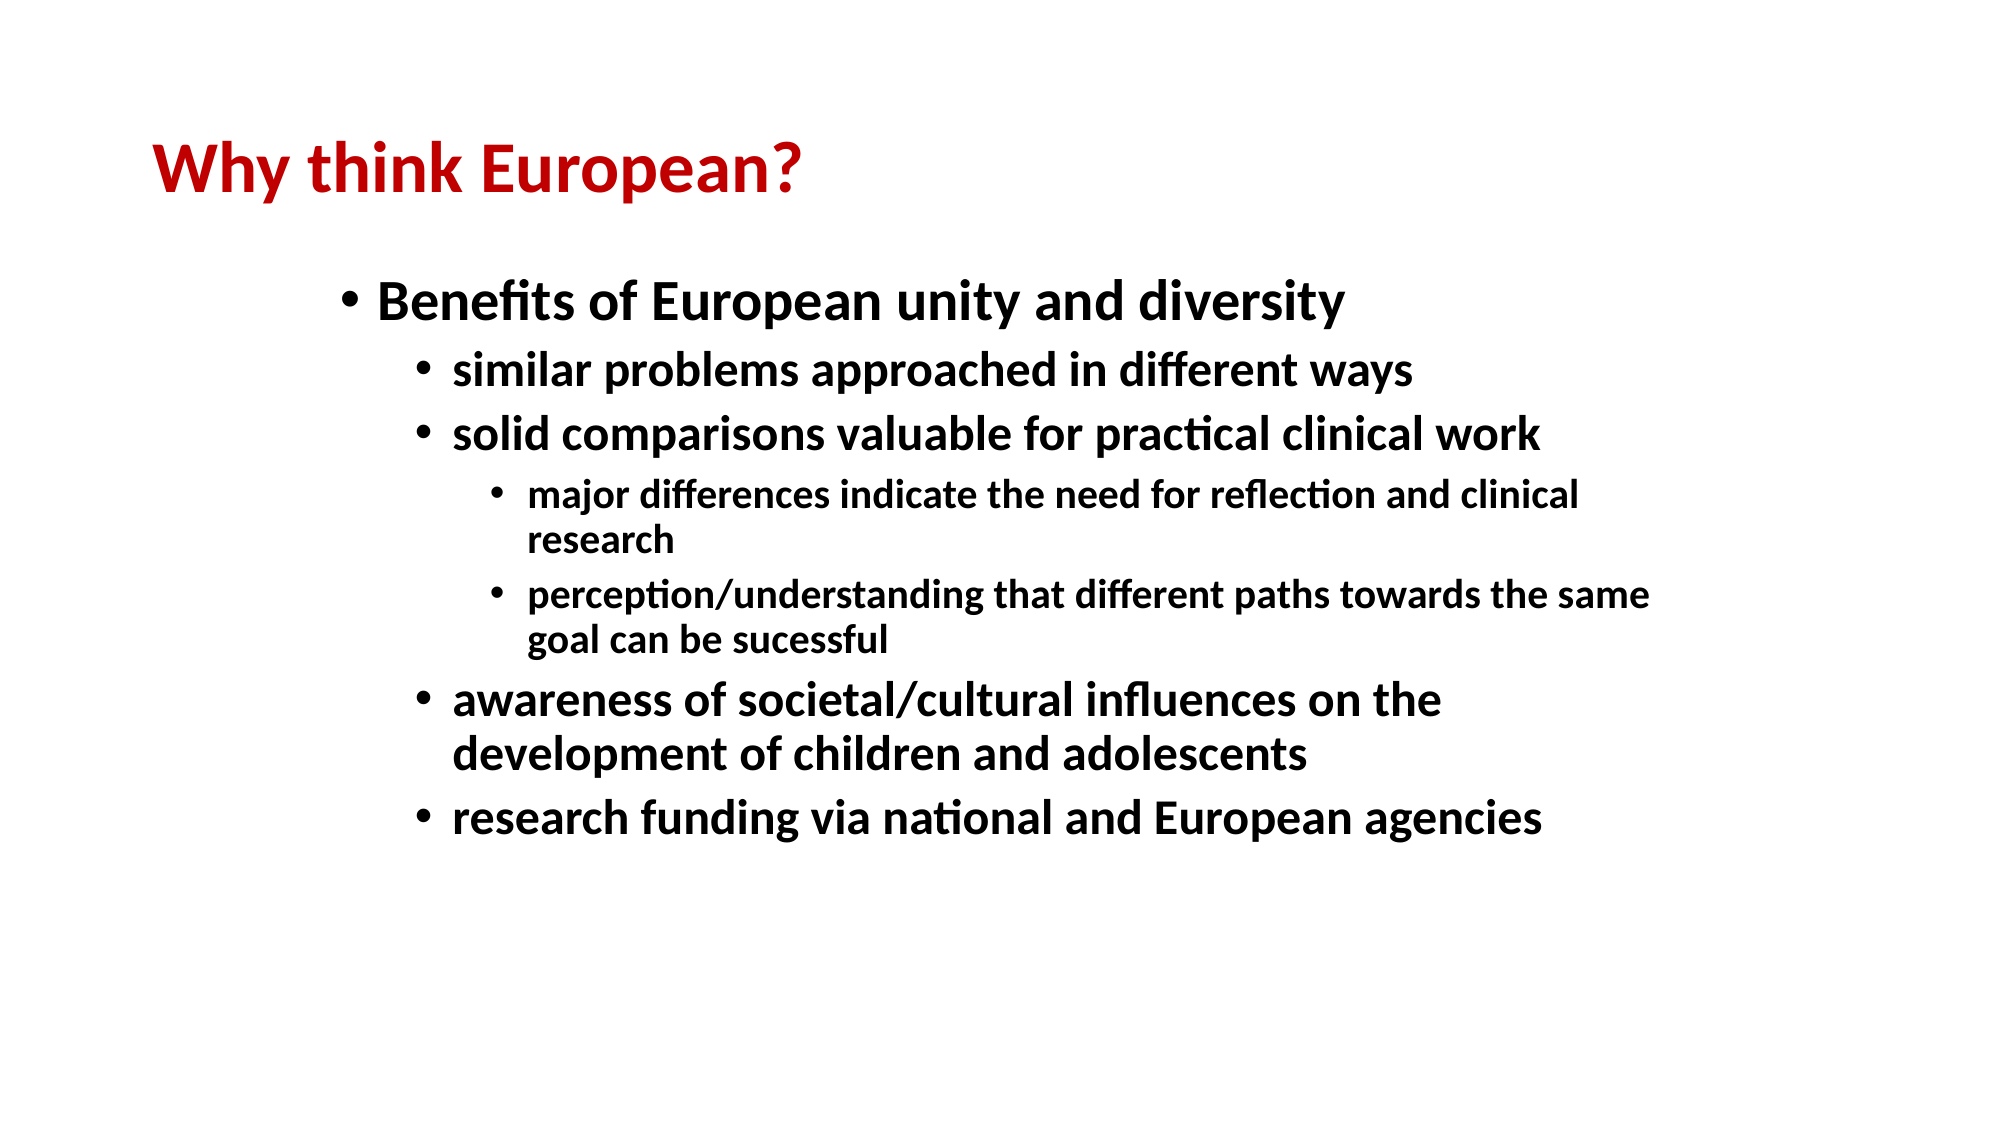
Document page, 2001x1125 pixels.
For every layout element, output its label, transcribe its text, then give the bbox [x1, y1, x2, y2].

title Why think European? [137, 59, 1863, 278]
list Benefits of European unity and diversity similar problems approached in different ways solid comparisons valuable for practical clinical work major differences indicate the need for reflection and clinical research perception/understanding that different paths towards the same goal can be sucessful awareness of societal/cultural influences on the development of children and adolescents research funding via national and European agencies [324, 262, 1675, 1125]
